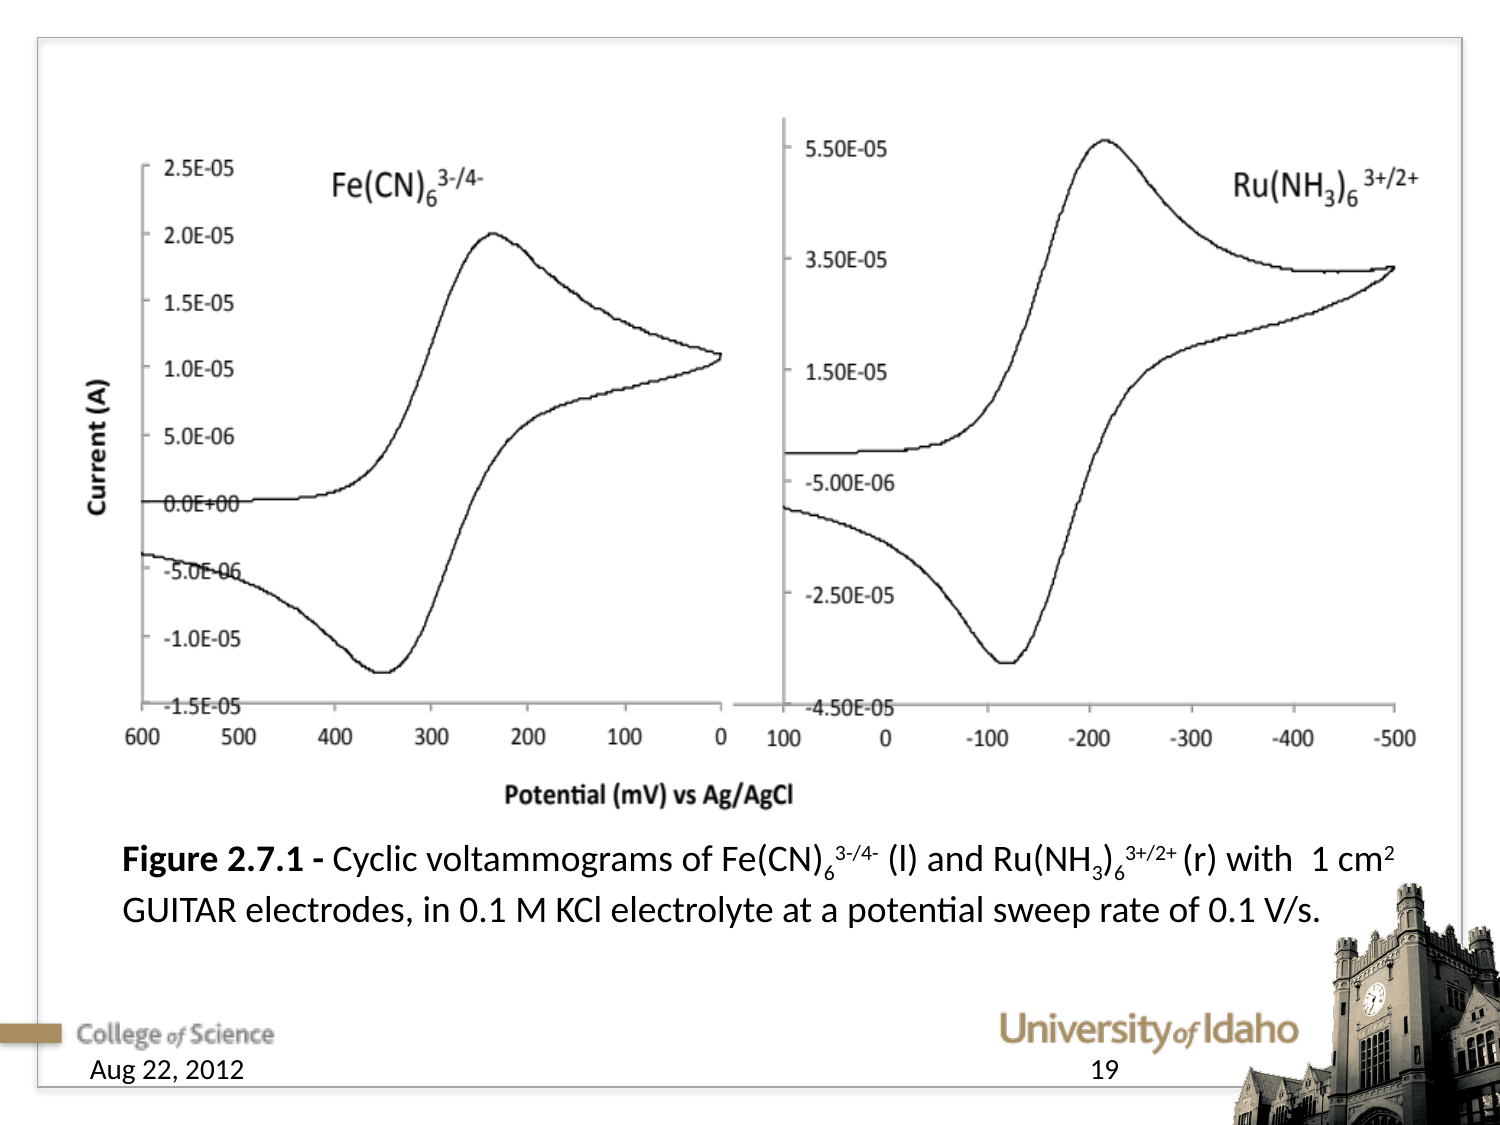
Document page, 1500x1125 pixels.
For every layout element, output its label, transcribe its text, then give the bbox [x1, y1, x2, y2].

picture [994, 882, 1500, 1125]
slide_number 19 [1074, 1042, 1425, 1103]
picture [72, 1016, 554, 1053]
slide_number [75, 1042, 425, 1103]
picture [17, 53, 1483, 867]
text_box Figure 2.7.1 - Cyclic voltammograms of Fe(CN)63-/4- (l) and Ru(NH3)63+/2+ (r) with 1 cm2 GUITAR electrodes, in 0.1 M KCl electrolyte at a potential sweep rate of 0.1 V/s. [107, 874, 1419, 938]
